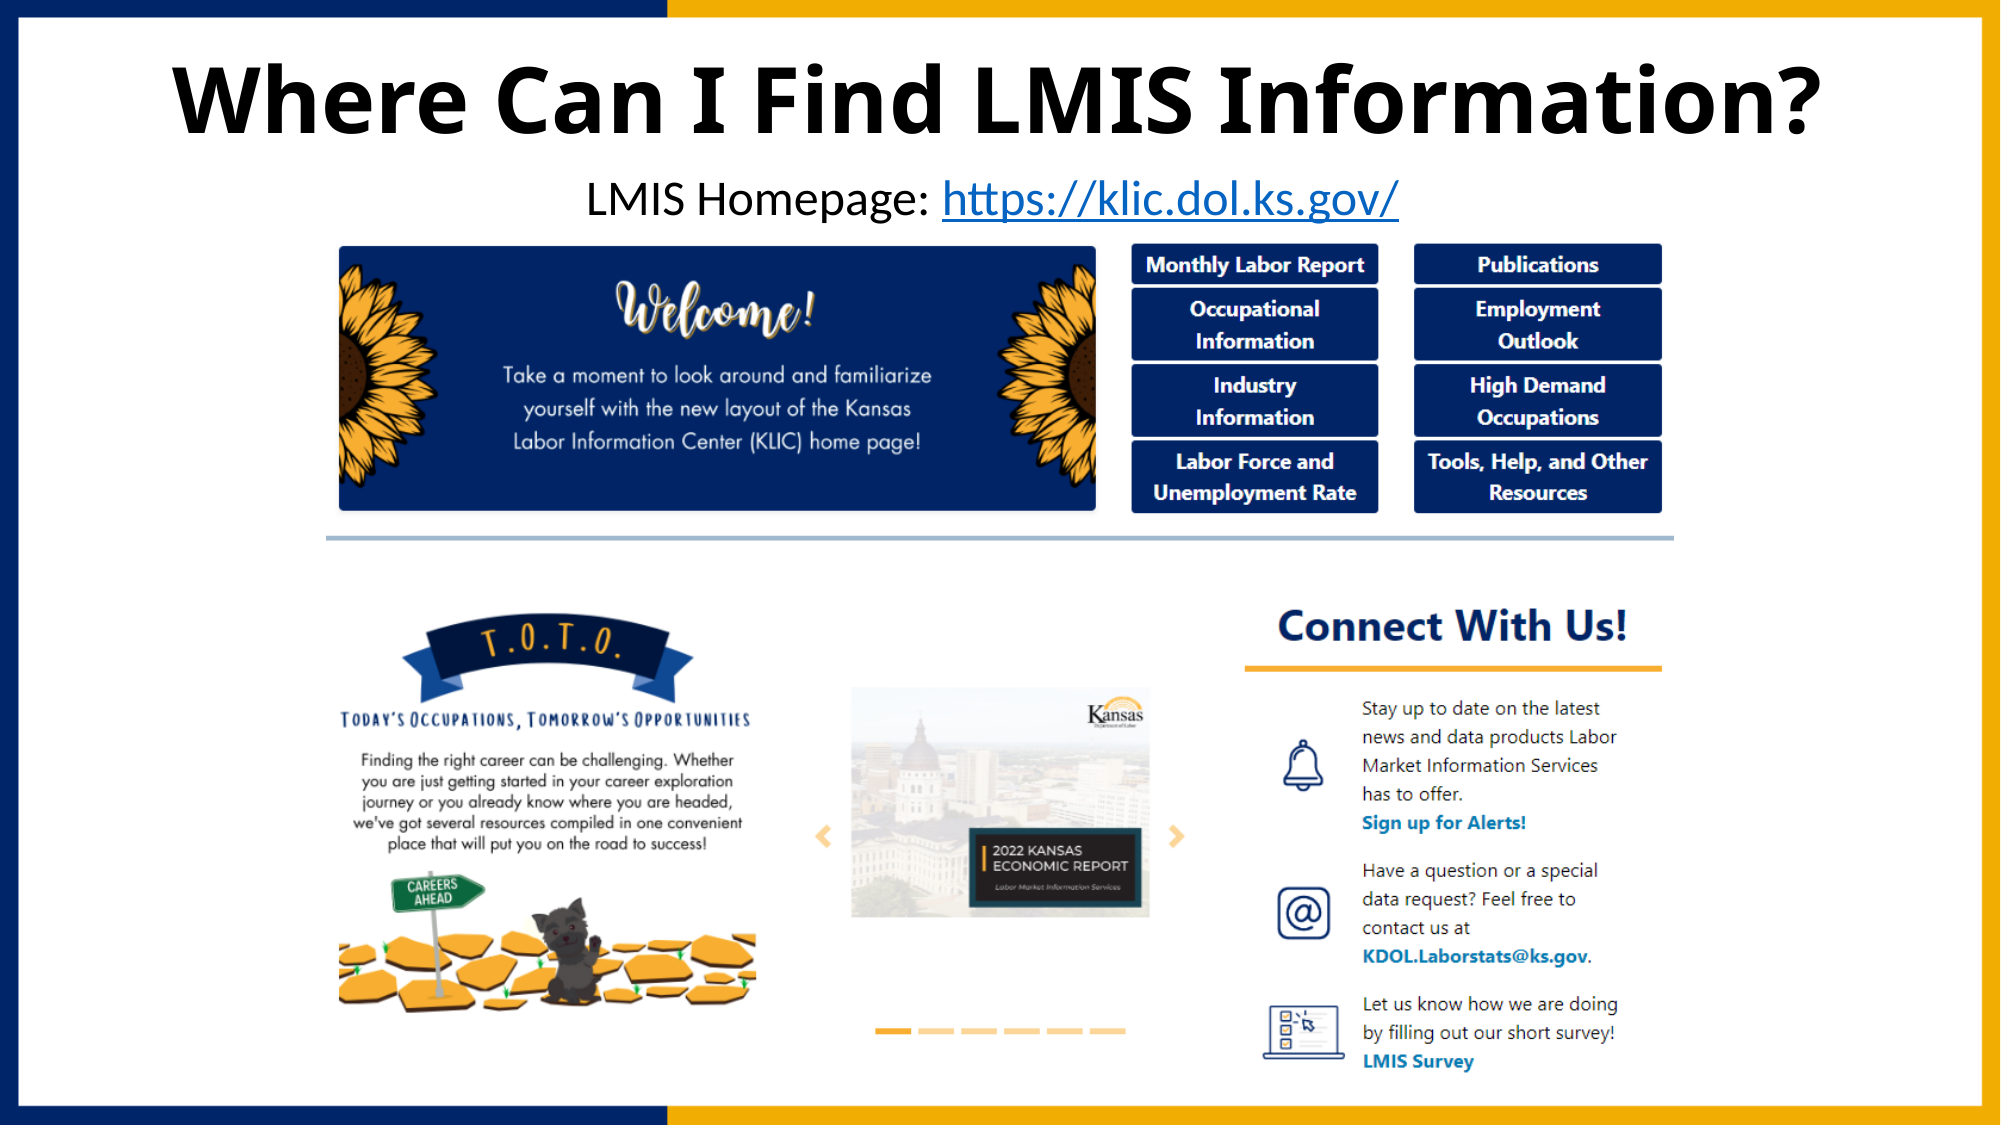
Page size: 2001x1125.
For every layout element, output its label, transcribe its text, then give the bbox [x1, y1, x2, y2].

title Where Can I Find LMIS Information? [19, 19, 1978, 157]
text_box LMIS Homepage: https://klic.dol.ks.gov/ [19, 157, 1978, 233]
picture [0, 0, 2001, 1125]
